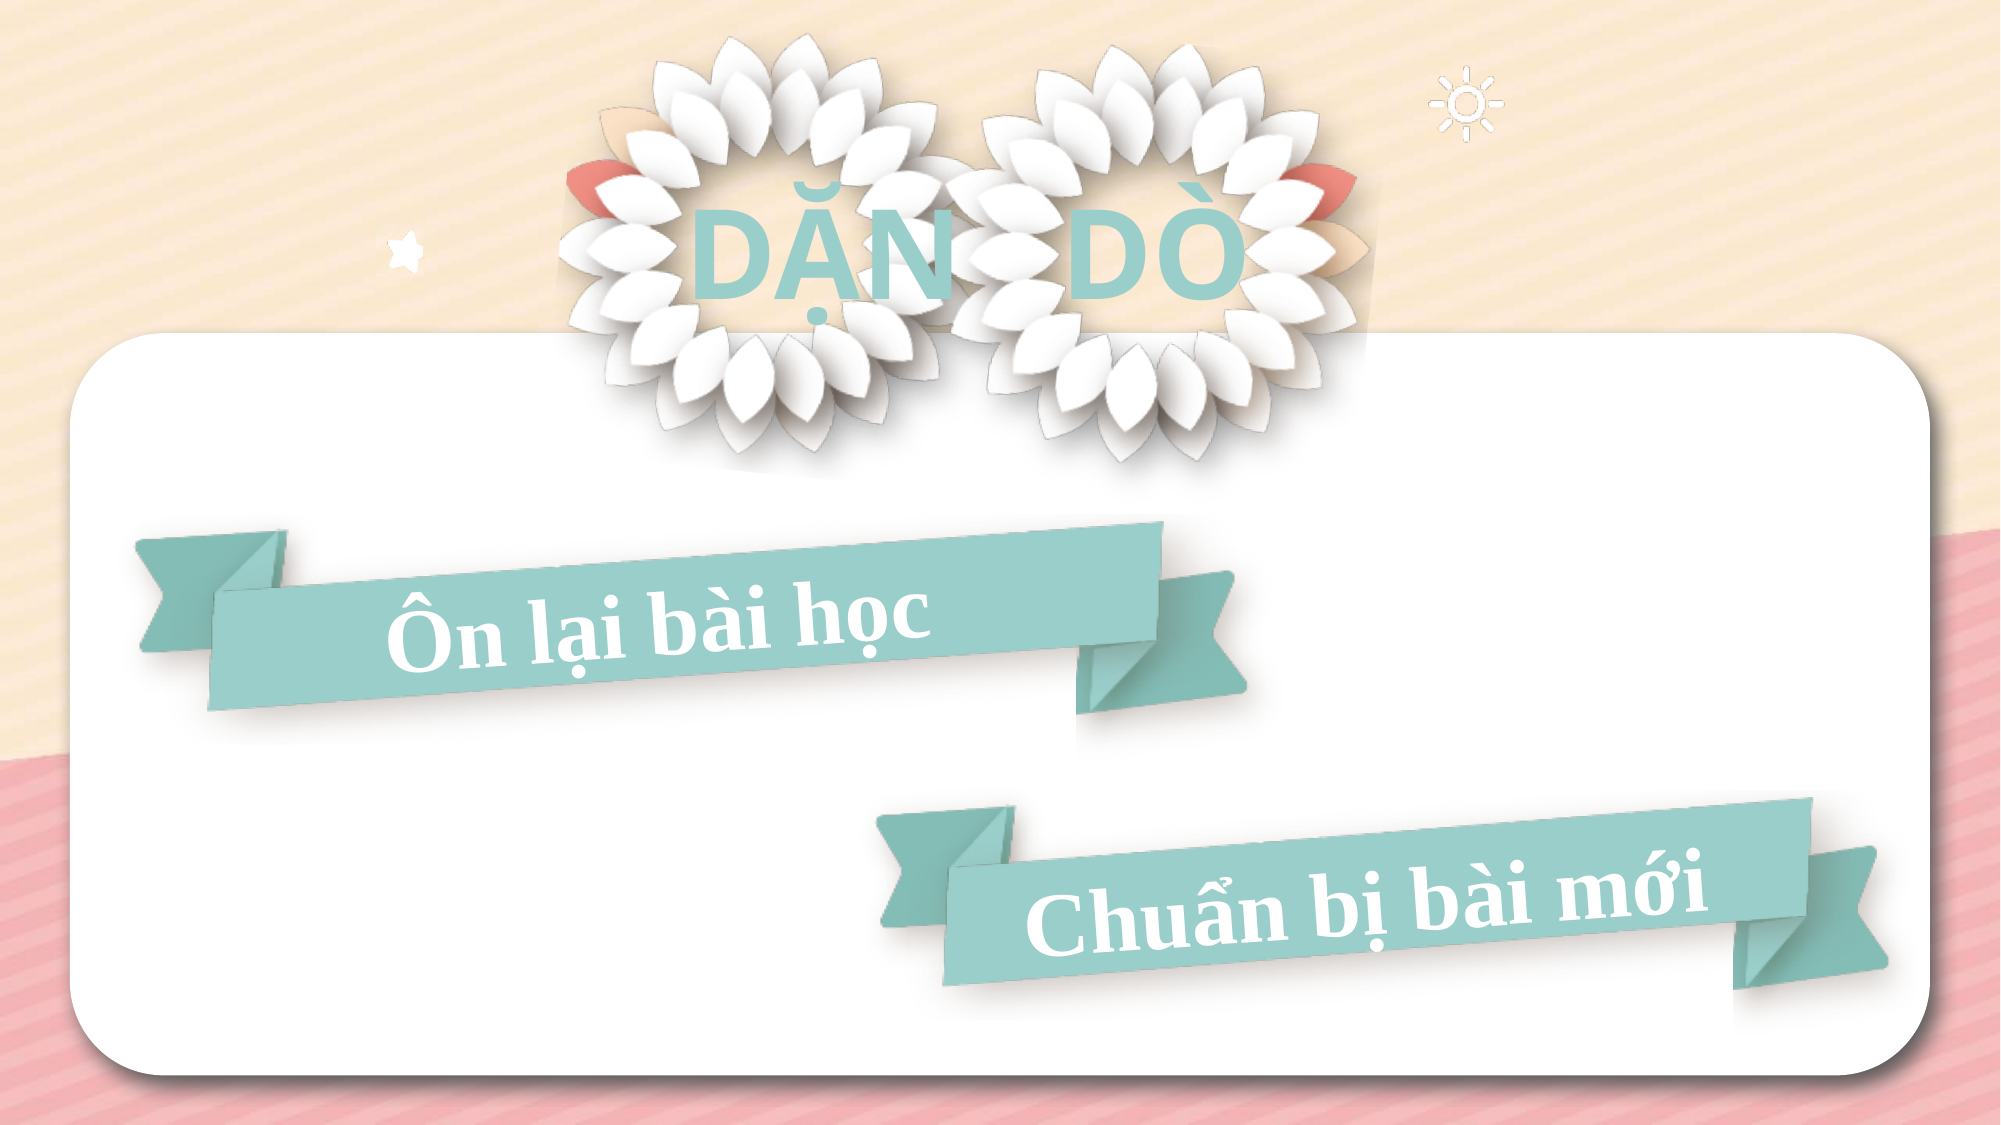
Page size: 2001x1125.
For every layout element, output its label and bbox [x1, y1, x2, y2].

picture [0, 0, 2001, 1125]
text_box [1293, 332, 1931, 995]
text_box [101, 483, 1293, 973]
text_box [845, 759, 1930, 1125]
text_box [68, 332, 845, 1077]
